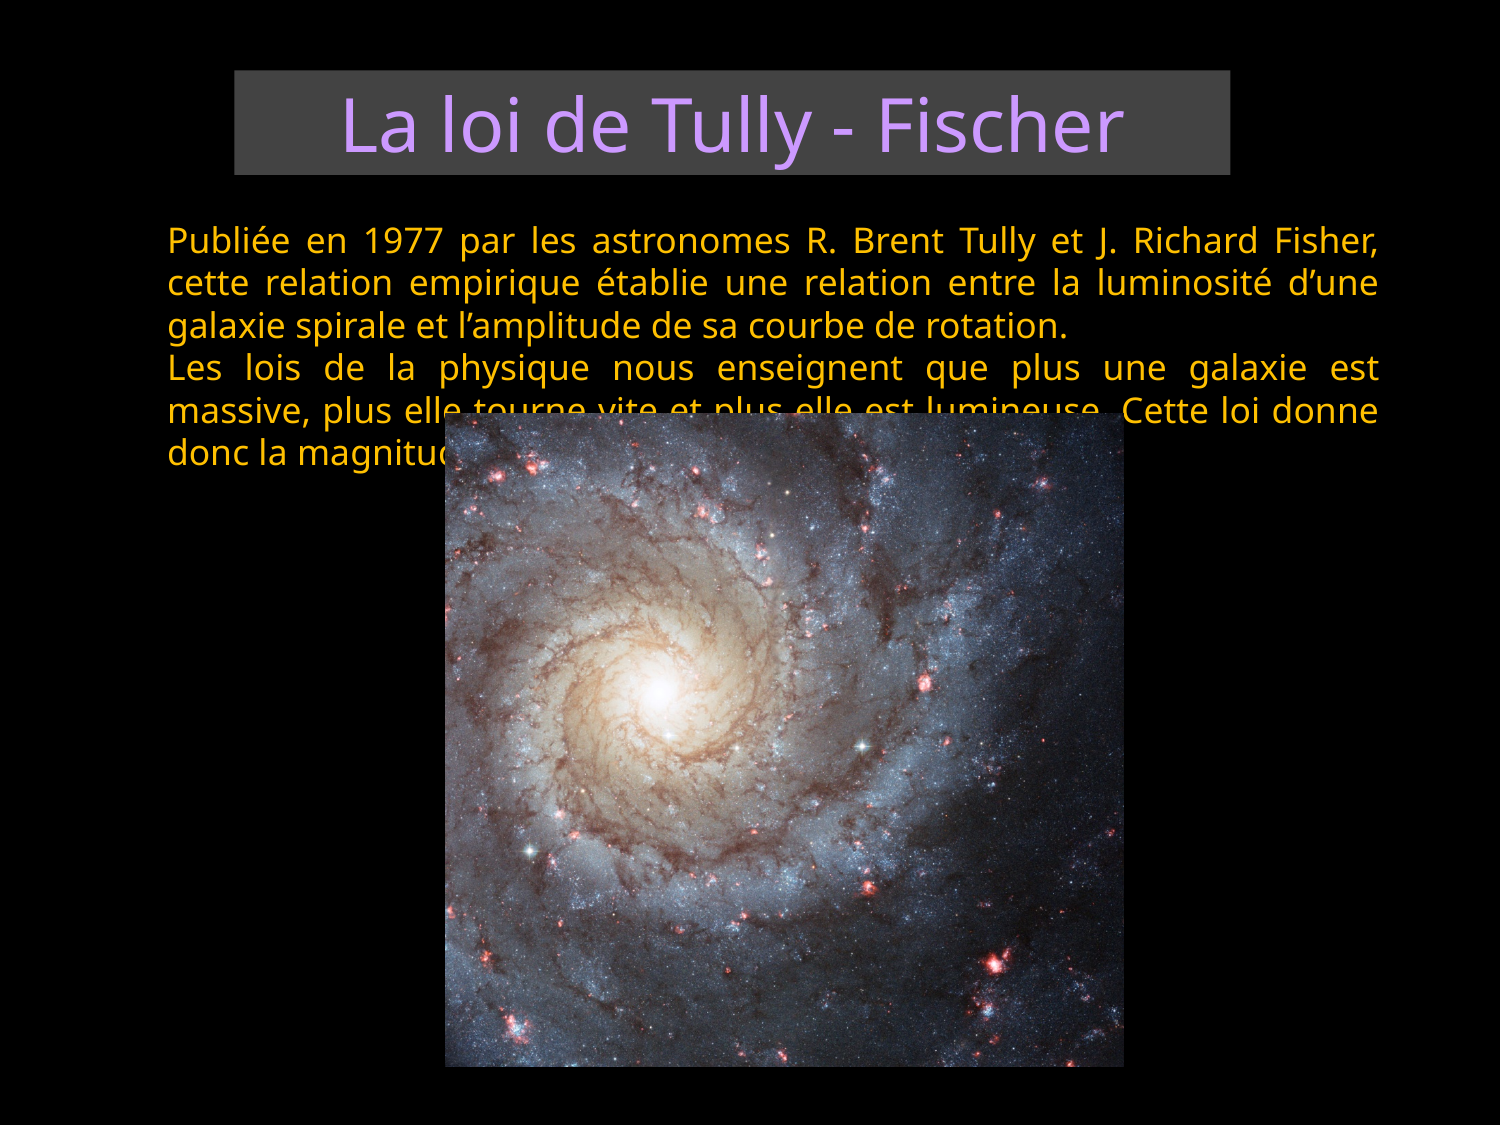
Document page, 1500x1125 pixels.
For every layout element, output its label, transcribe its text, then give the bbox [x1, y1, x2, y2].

text_box Publiée en 1977 par les astronomes R. Brent Tully et J. Richard Fisher, cette relation empirique établie une relation entre la luminosité d’une galaxie spirale et l’amplitude de sa courbe de rotation. Les lois de la physique nous enseignent que plus une galaxie est massive, plus elle tourne vite et plus elle est lumineuse. Cette loi donne donc la magnitude absolue [152, 210, 1395, 481]
picture [445, 413, 1124, 1067]
text_box La loi de Tully - Fischer [234, 70, 1231, 175]
